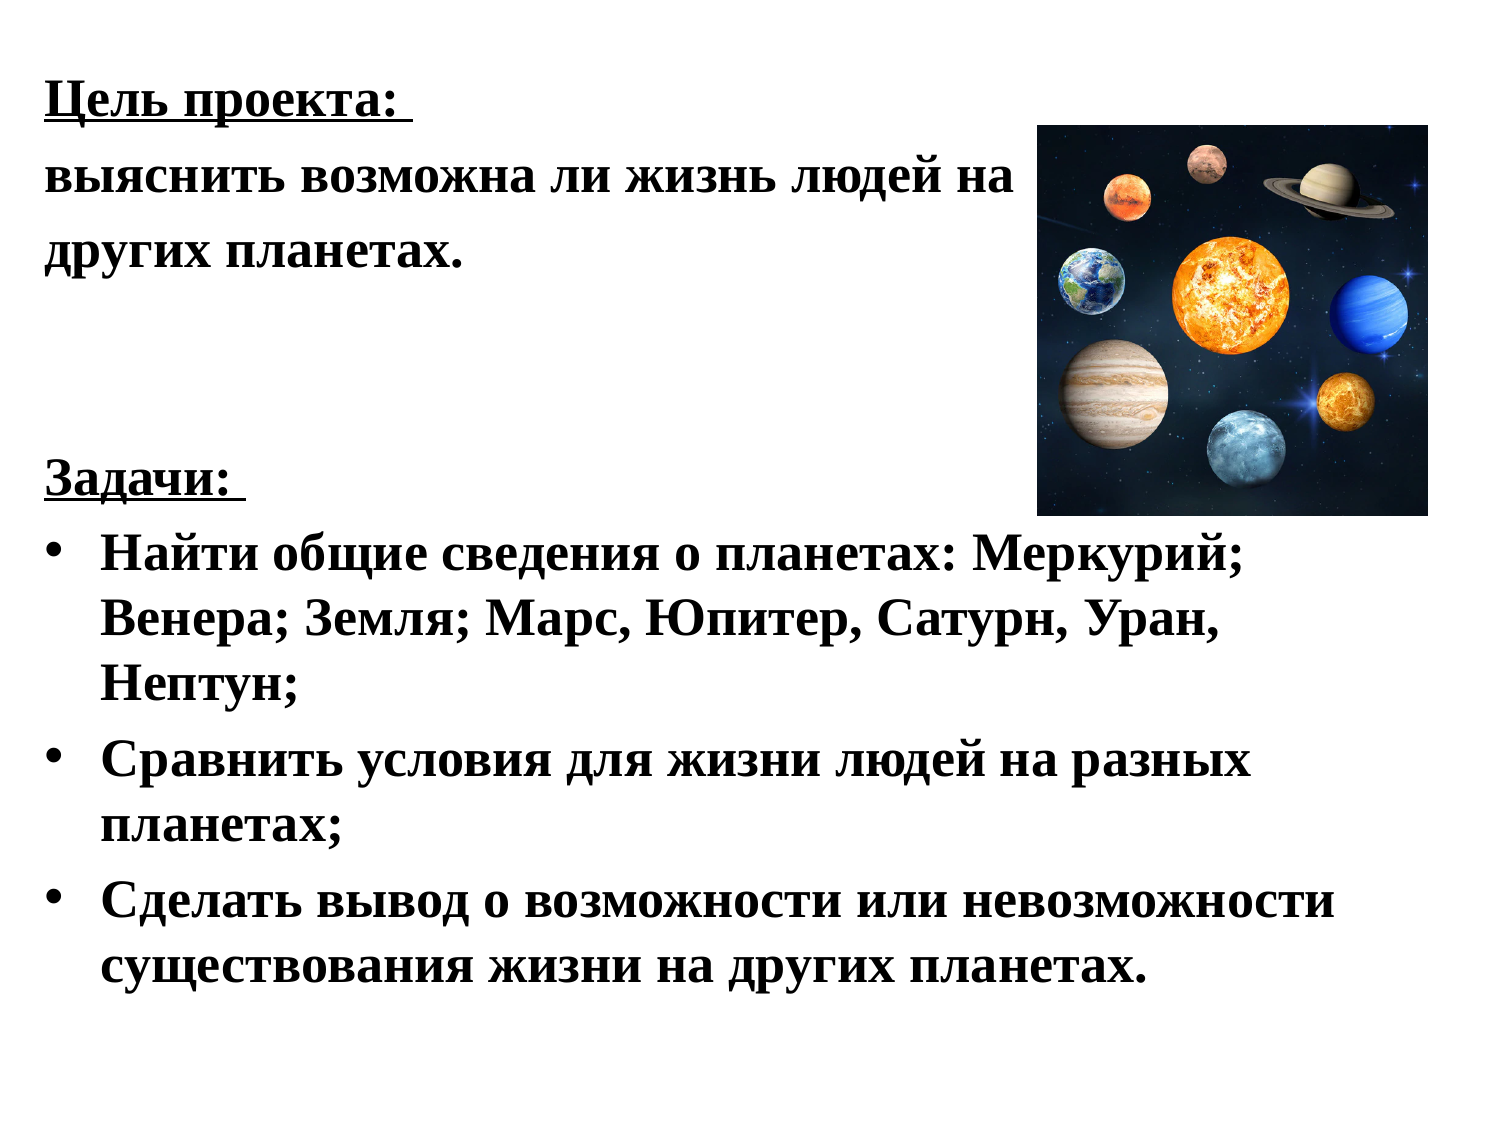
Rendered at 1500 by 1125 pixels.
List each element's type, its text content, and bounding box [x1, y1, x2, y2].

picture [1037, 125, 1428, 516]
list Цель проекта: выяснить возможна ли жизнь людей на других планетах. Задачи: Найти общие сведения о планетах: Меркурий; Венера; Земля; Марс, Юпитер, Сатурн, Уран, Нептун; Сравнить условия для жизни людей на разных планетах; Сделать вывод о возможности или невозможности существования жизни на других планетах. [29, 54, 1415, 1083]
